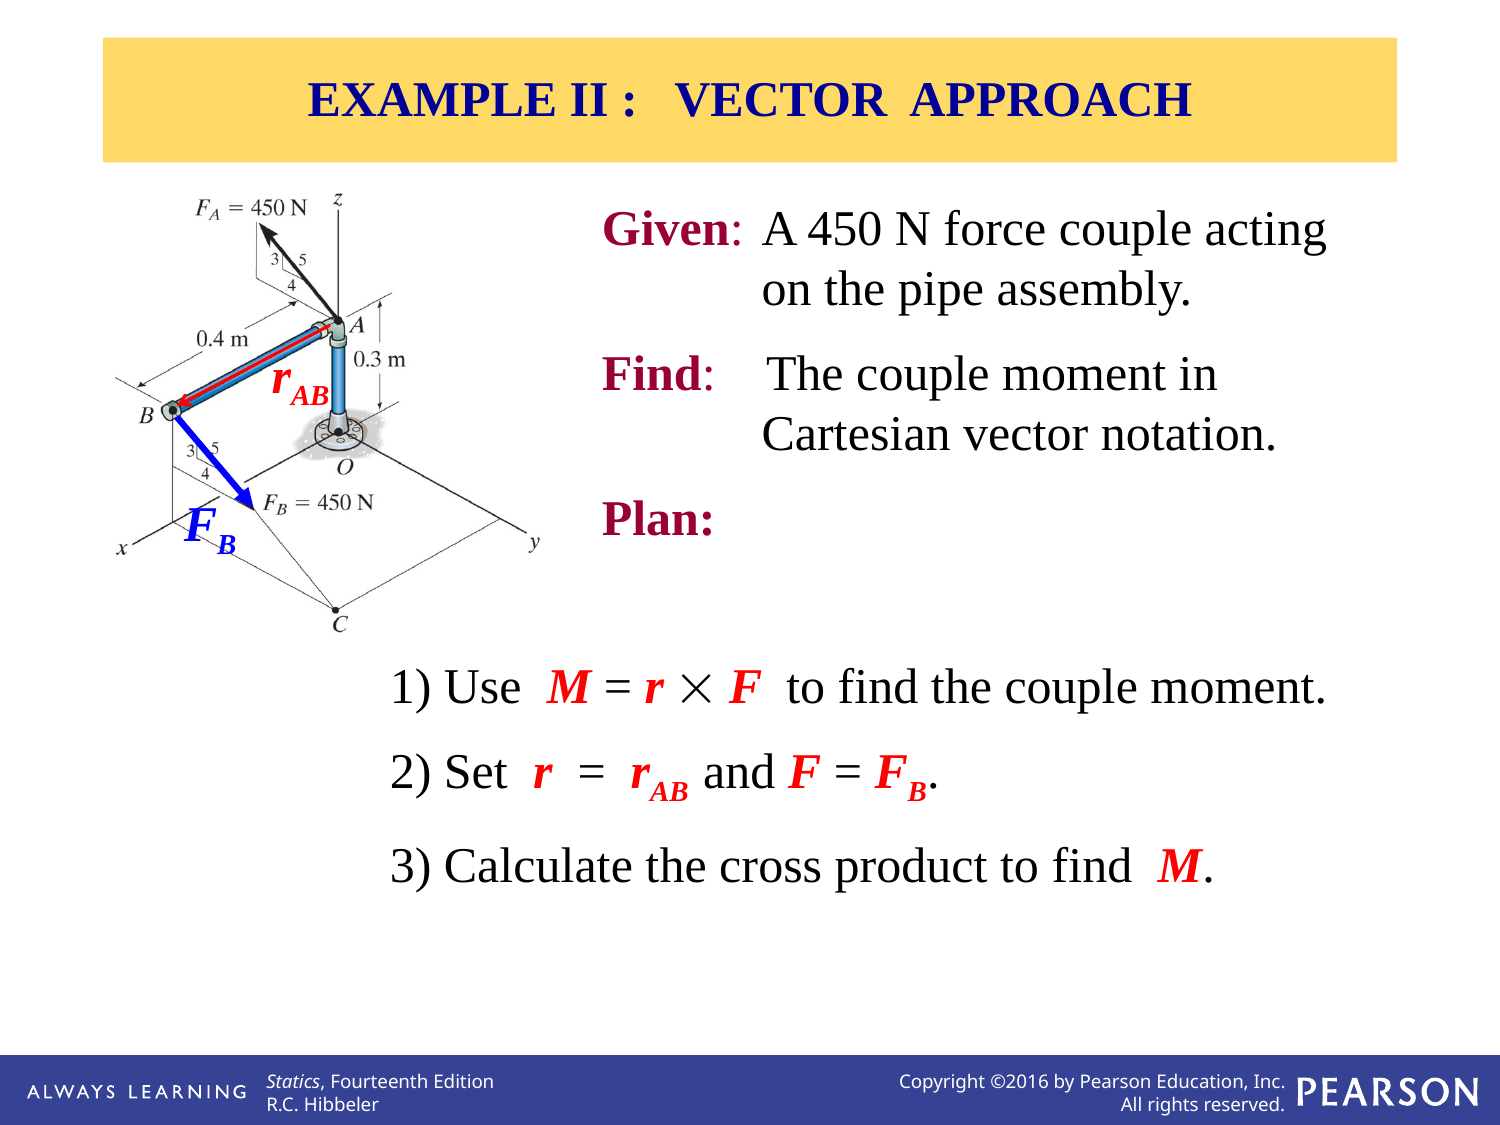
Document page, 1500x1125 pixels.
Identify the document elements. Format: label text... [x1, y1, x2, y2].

text_box 1) Use M = r  F to find the couple moment. 2) Set r = rAB and F = FB. 3) Calculate the cross product to find M. [375, 646, 1400, 900]
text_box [109, 187, 1388, 643]
title EXAMPLE II : VECTOR APPROACH [103, 37, 1397, 163]
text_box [167, 325, 349, 560]
